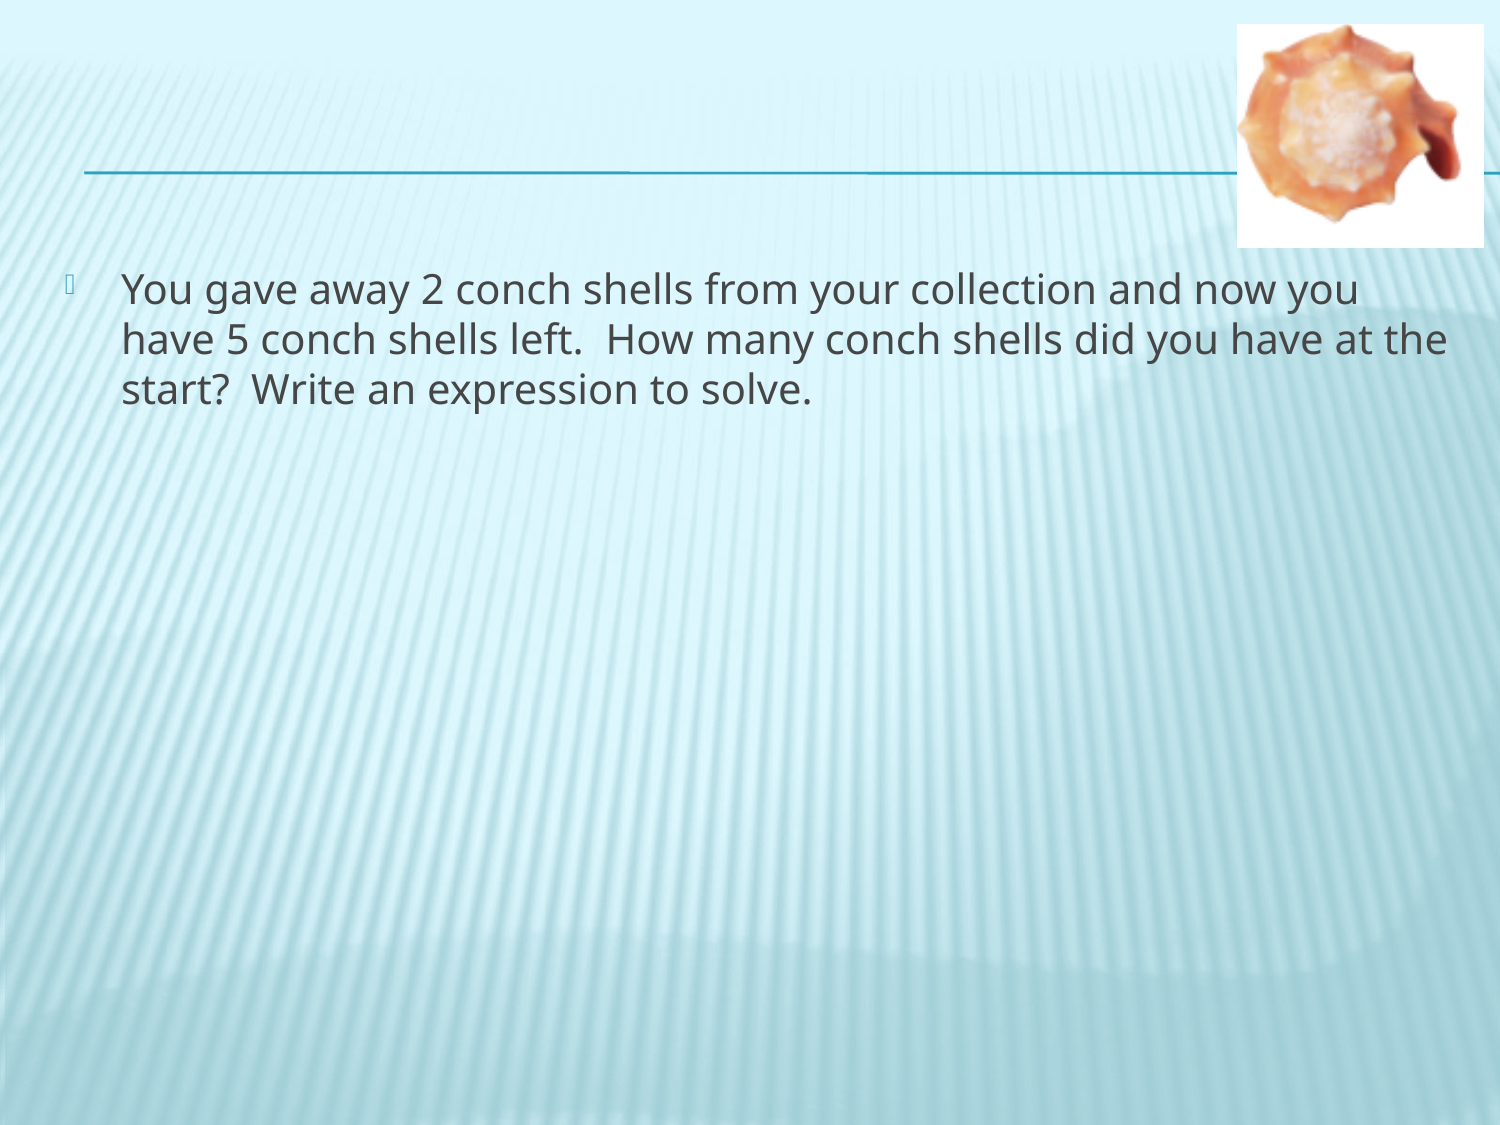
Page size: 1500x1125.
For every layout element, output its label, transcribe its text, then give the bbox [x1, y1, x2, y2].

list You gave away 2 conch shells from your collection and now you have 5 conch shells left. How many conch shells did you have at the start? Write an expression to solve. [50, 254, 1475, 998]
picture [1237, 24, 1485, 248]
